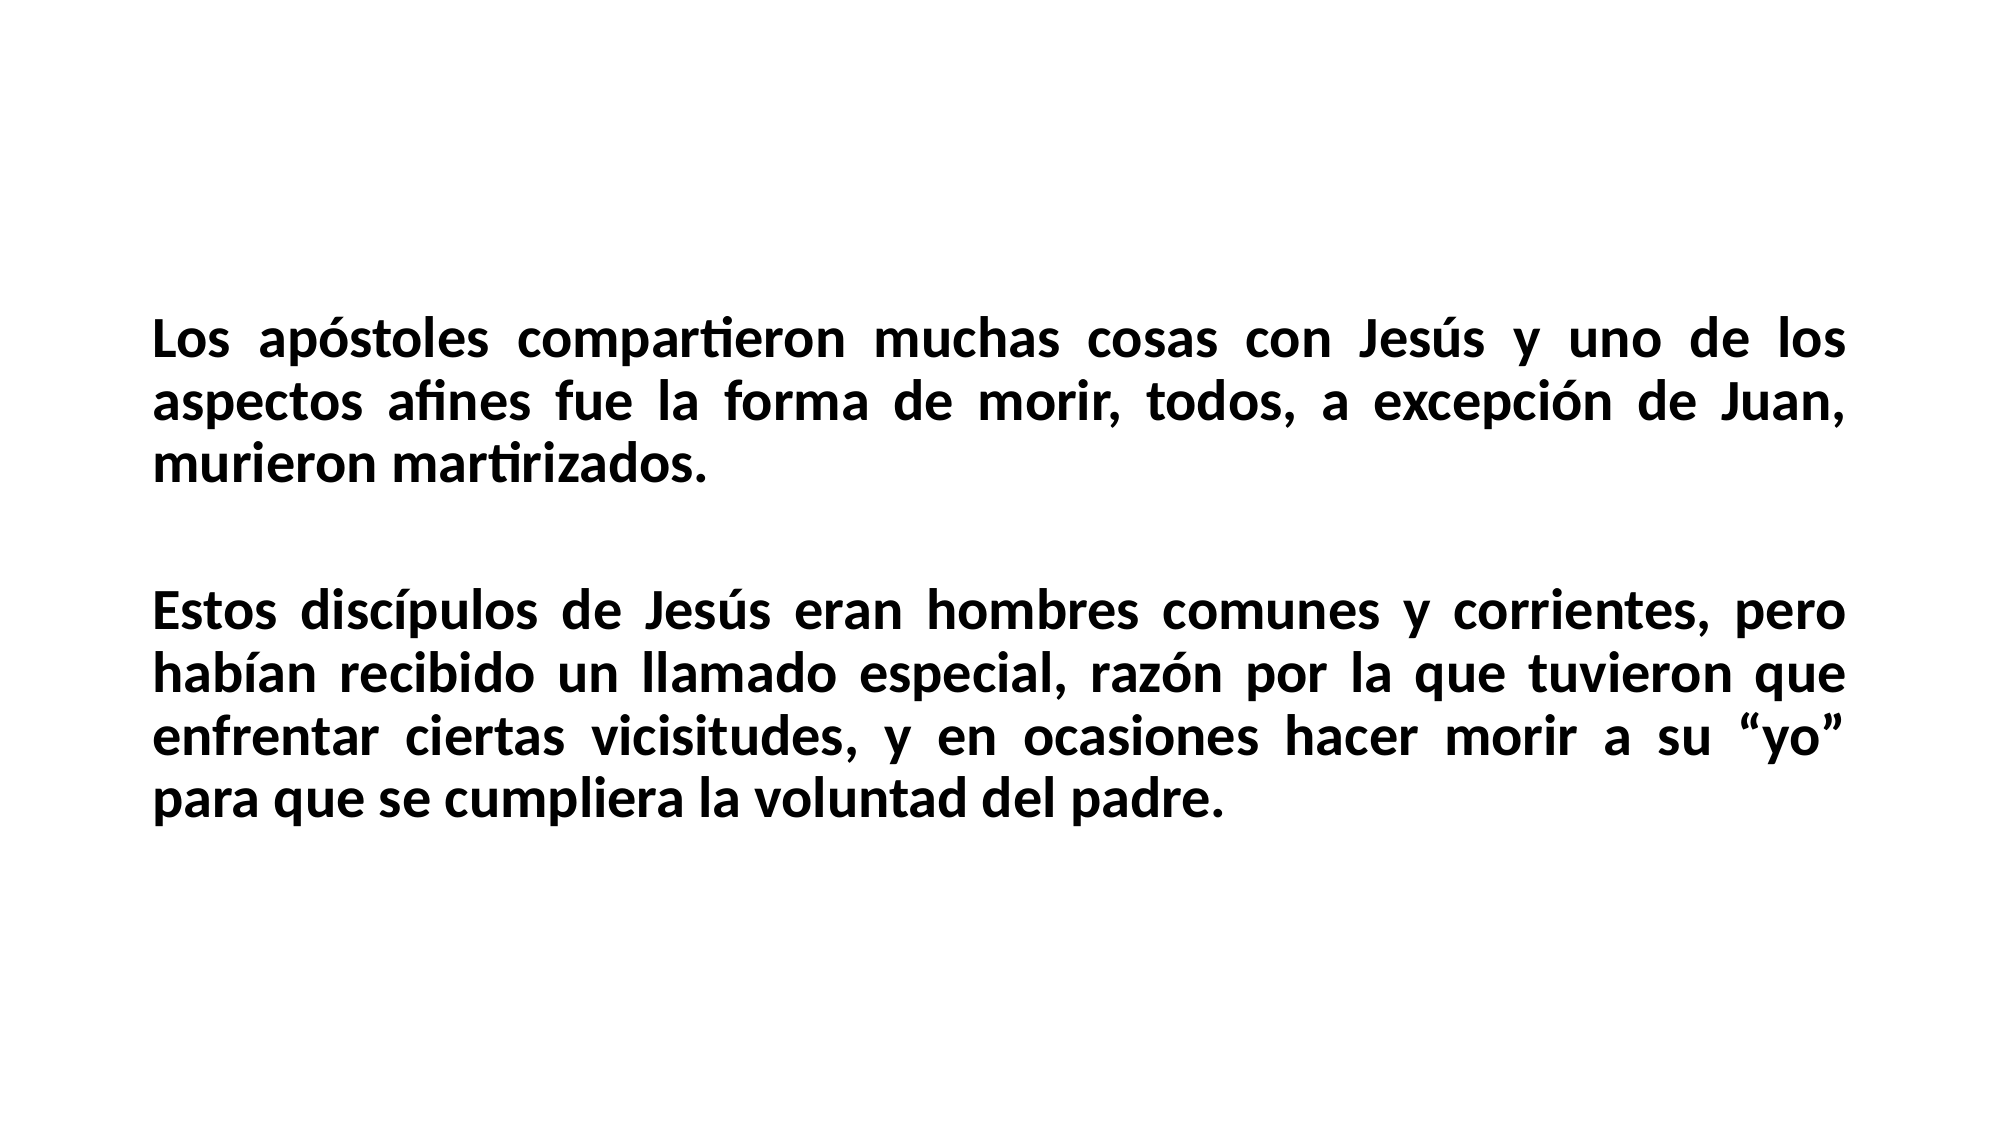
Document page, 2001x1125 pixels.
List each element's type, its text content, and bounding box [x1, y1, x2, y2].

list Los apóstoles compartieron muchas cosas con Jesús y uno de los aspectos afines fue la forma de morir, todos, a excepción de Juan, murieron martirizados. Estos discípulos de Jesús eran hombres comunes y corrientes, pero habían recibido un llamado especial, razón por la que tuvieron que enfrentar ciertas vicisitudes, y en ocasiones hacer morir a su “yo” para que se cumpliera la voluntad del padre. [137, 299, 1863, 1014]
